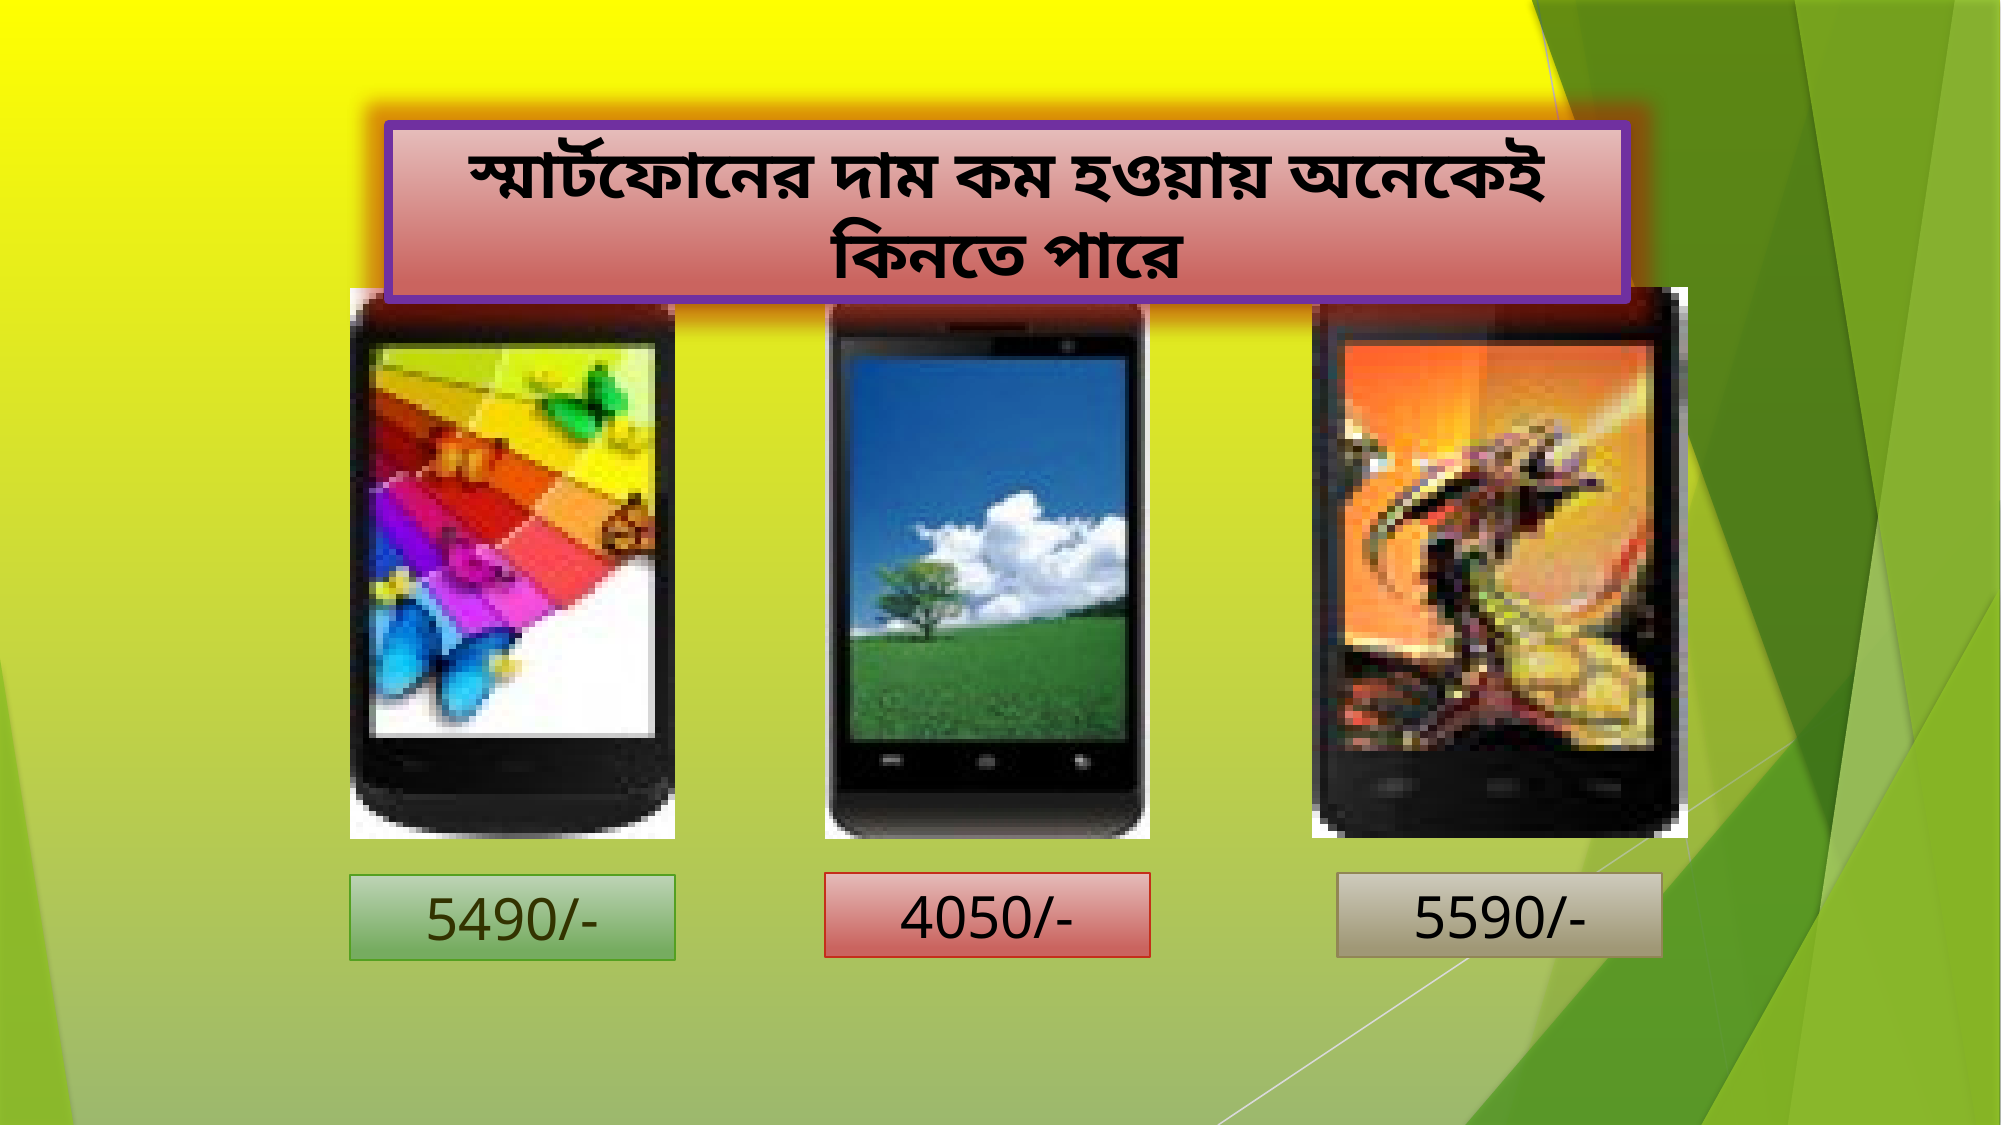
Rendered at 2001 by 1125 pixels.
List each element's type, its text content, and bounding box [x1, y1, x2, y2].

text_box স্মার্টফোনের দাম কম হওয়ায় অনেকেই কিনতে পারে [388, 124, 1627, 301]
picture [1311, 286, 1688, 838]
picture [824, 288, 1151, 840]
text_box 4050/- [824, 872, 1151, 958]
picture [349, 288, 676, 840]
text_box 5590/- [1336, 872, 1663, 958]
text_box 5490/- [349, 874, 676, 961]
